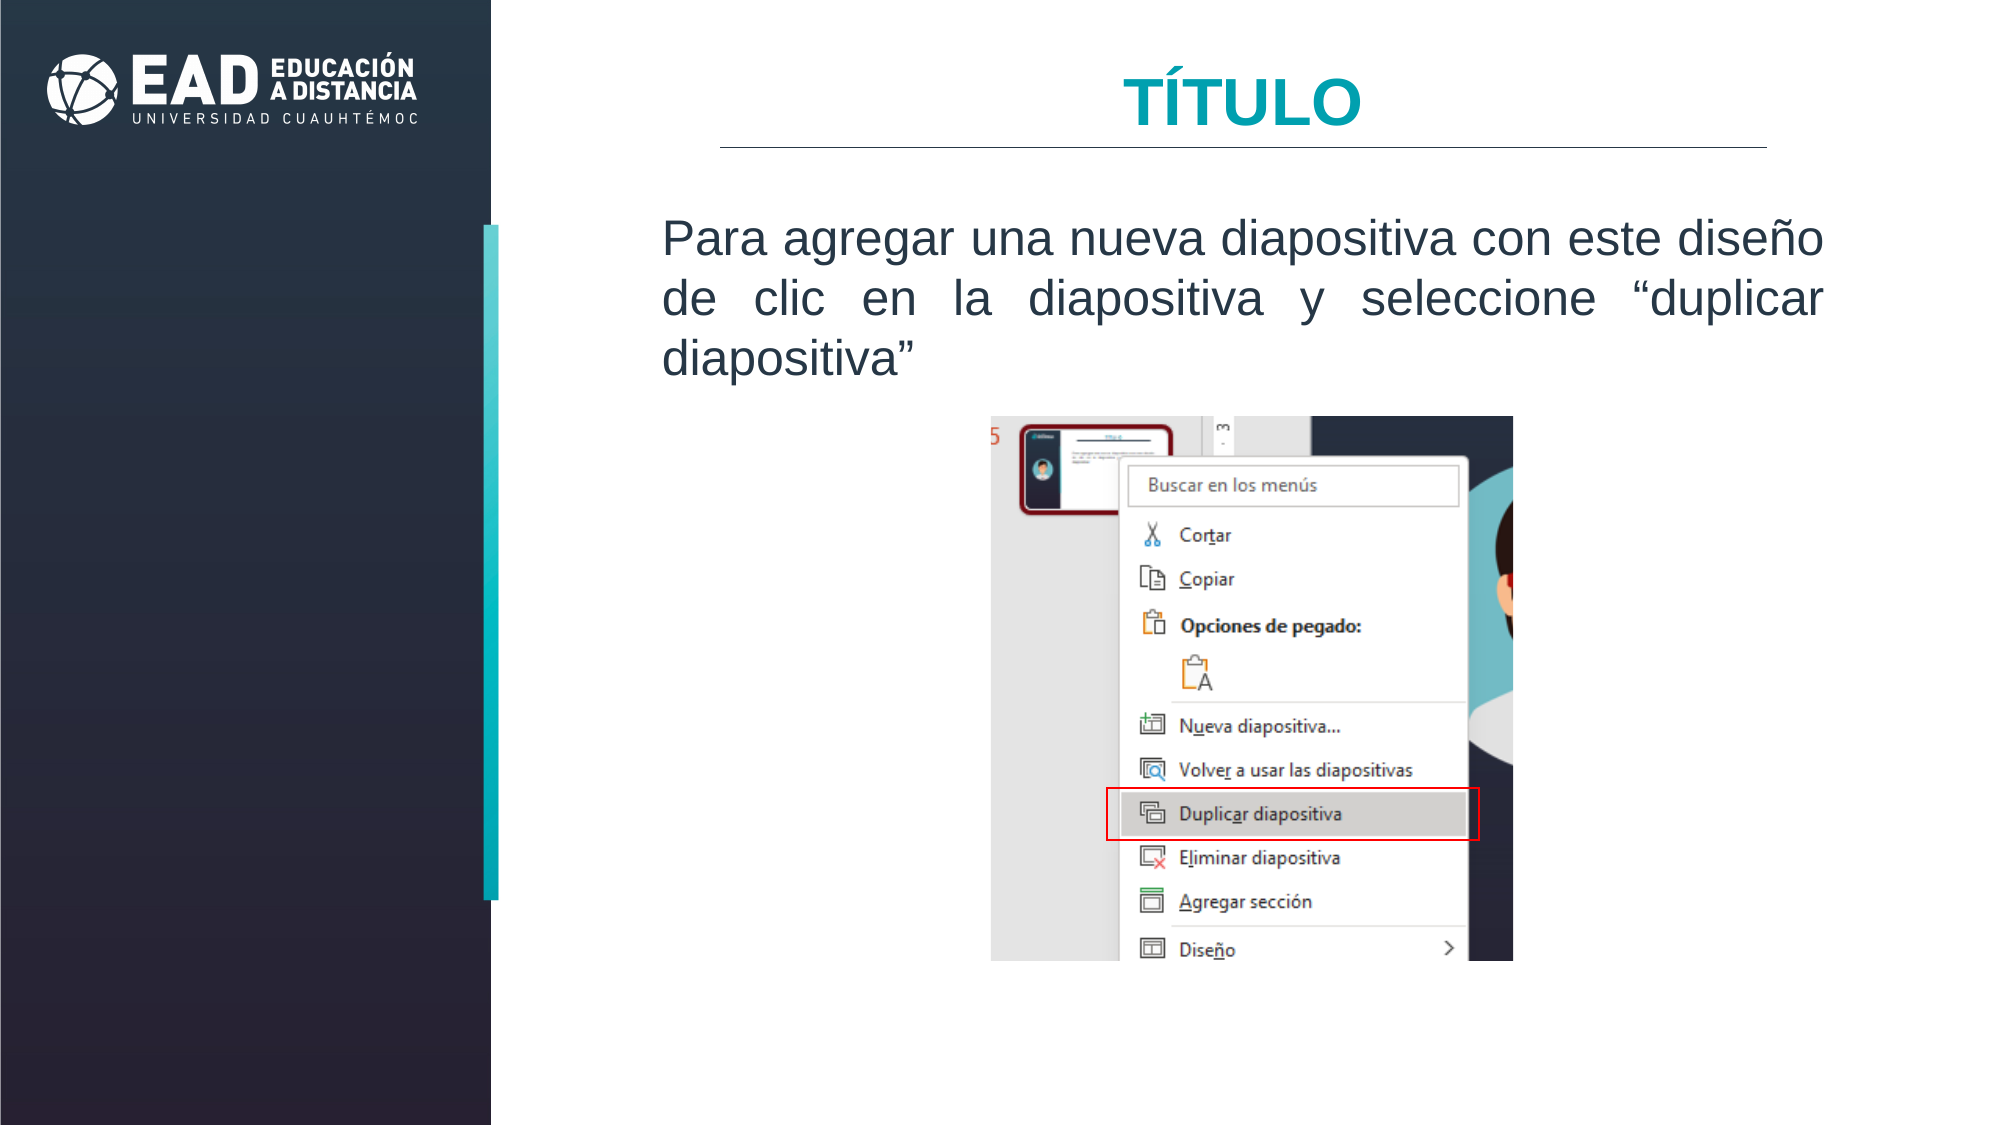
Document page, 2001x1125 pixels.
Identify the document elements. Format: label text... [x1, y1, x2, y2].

text_box TÍTULO [1108, 51, 1379, 146]
text_box Para agregar una nueva diapositiva con este diseño de clic en la diapositiva y seleccione “duplicar diapositiva” [647, 197, 1840, 393]
picture [0, 0, 2001, 1125]
